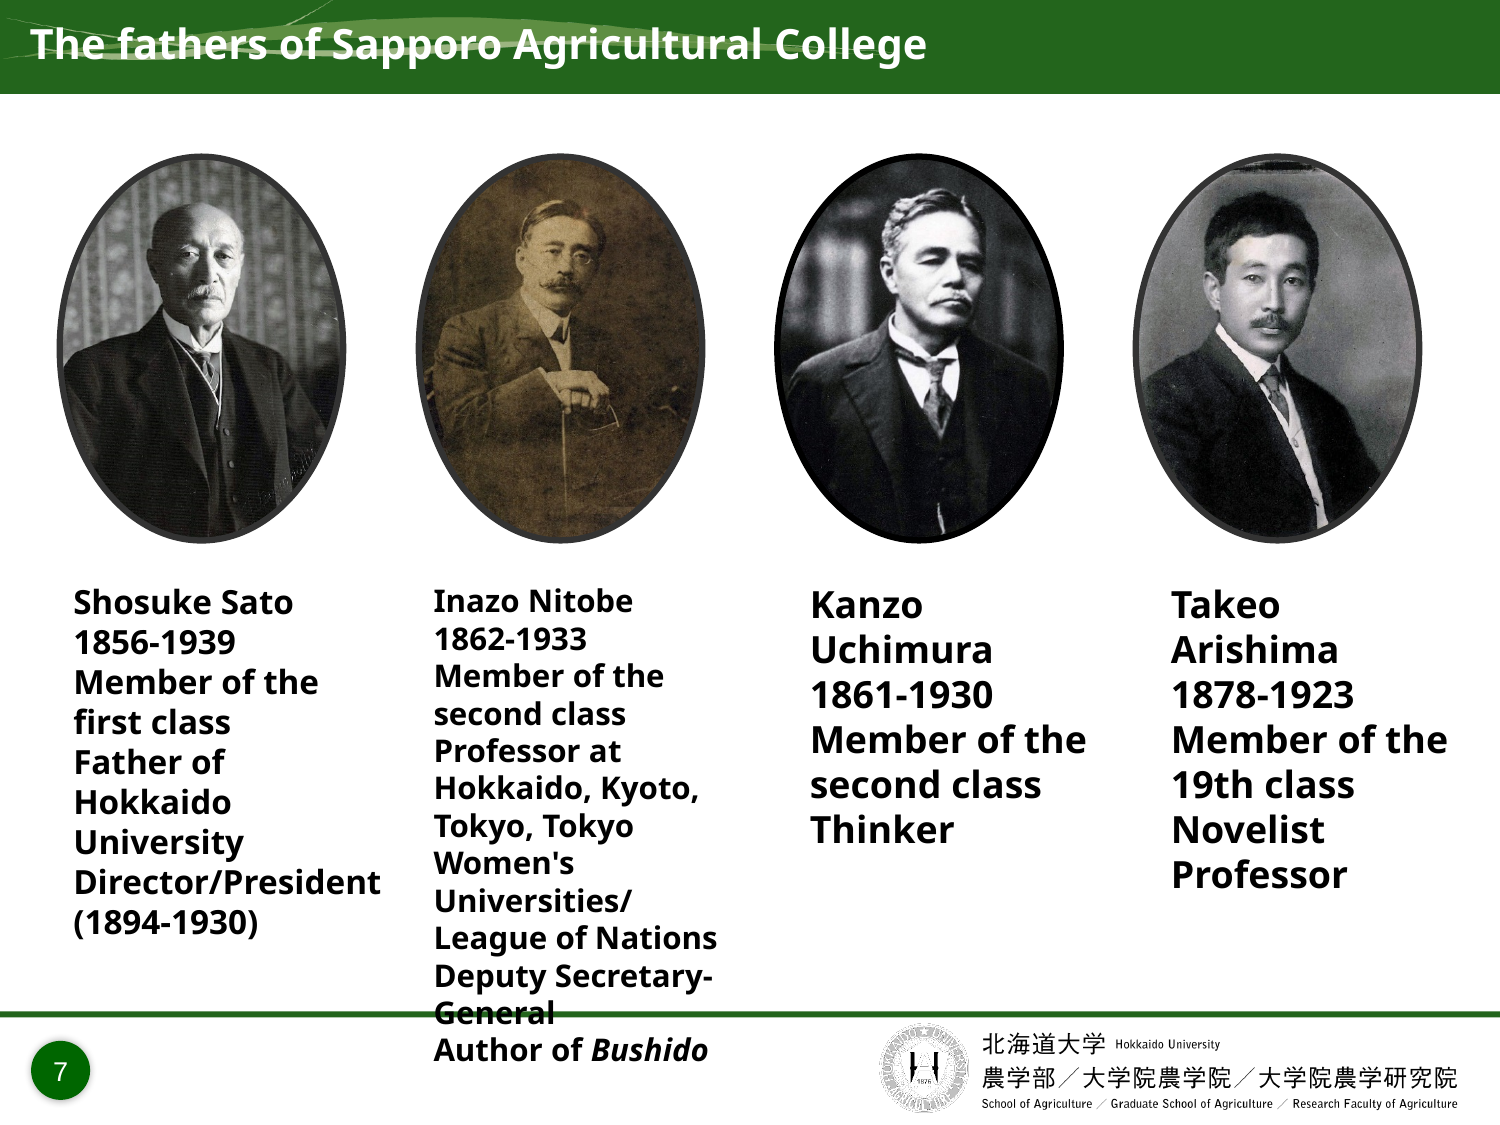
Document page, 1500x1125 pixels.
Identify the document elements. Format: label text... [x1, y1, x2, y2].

title The fathers of Sapporo Agricultural College [0, 0, 1500, 90]
text_box Kanzo Uchimura 1861-1930 Member of the second class Thinker [795, 574, 1136, 764]
picture [879, 1023, 1472, 1114]
picture [1135, 156, 1420, 541]
text_box Takeo Arishima 1878-1923 Member of the 19th class Novelist Professor [1156, 574, 1483, 811]
text_box Inazo Nitobe 1862-1933 Member of the second class Professor at Hokkaido, Kyoto, Tokyo, Tokyo Women's Universities/ League of Nations Deputy Secretary-General Author of Bushido [418, 573, 796, 987]
picture [418, 156, 703, 541]
picture [777, 156, 1061, 541]
text_box Shosuke Sato 1856-1939 Member of the first class Father of Hokkaido University Director/President (1894-1930) [58, 574, 402, 846]
picture [59, 156, 344, 541]
